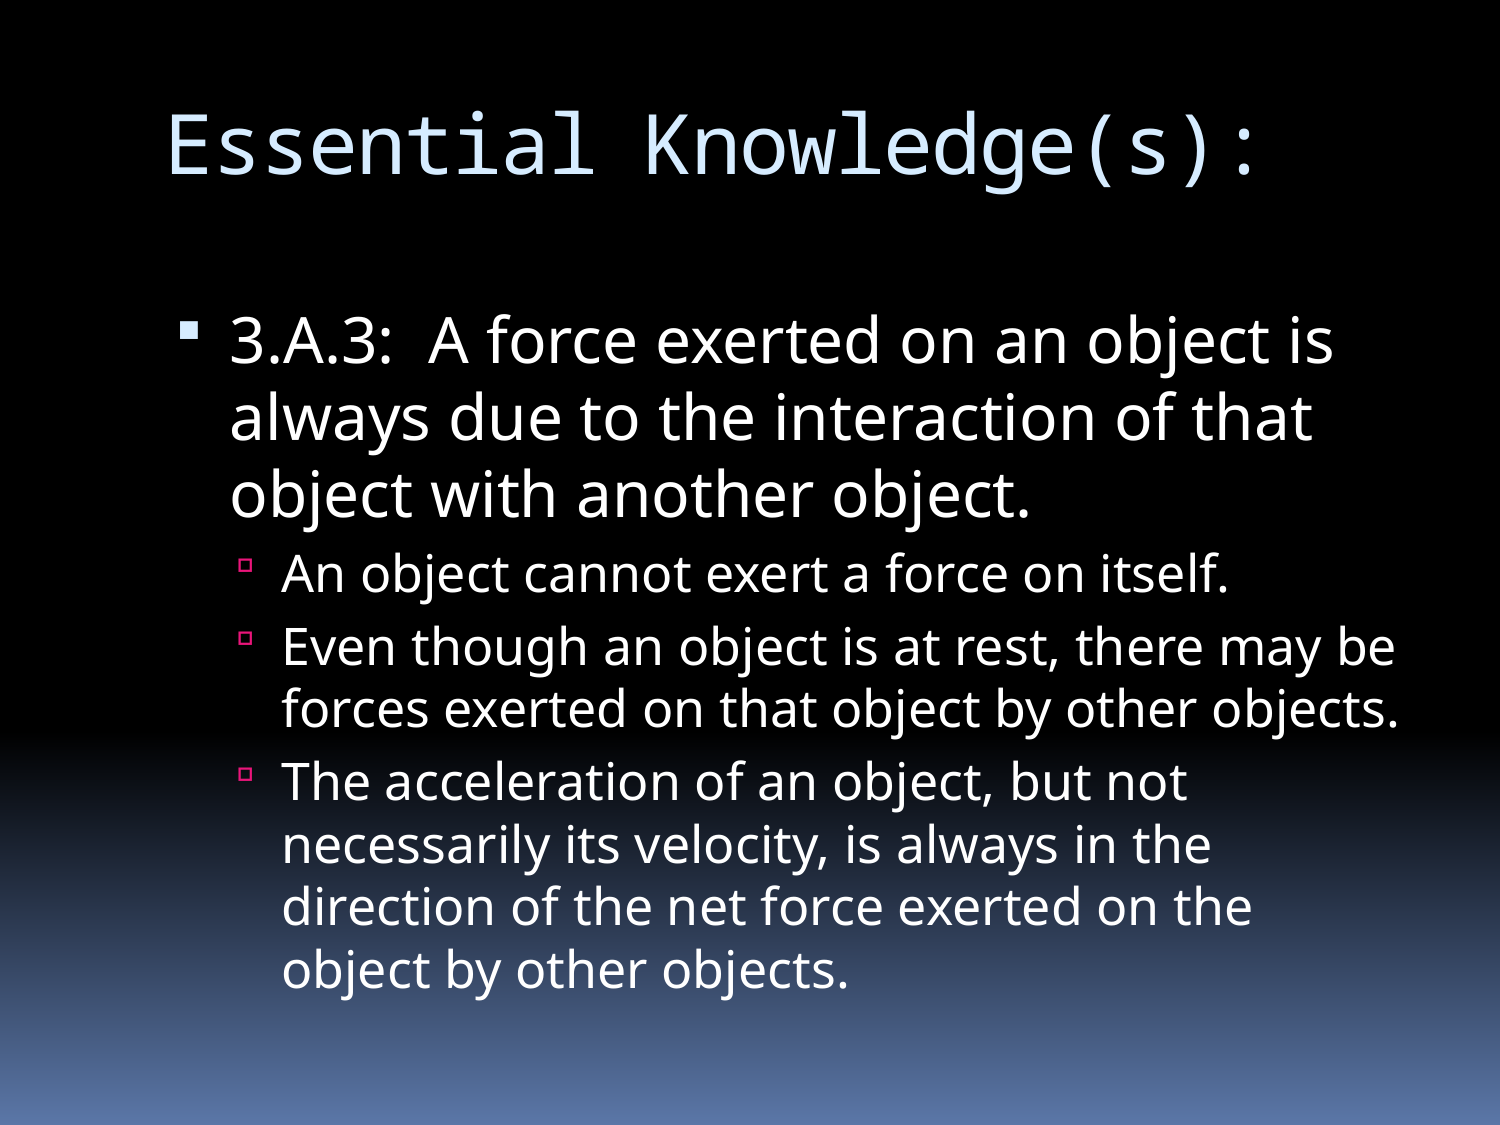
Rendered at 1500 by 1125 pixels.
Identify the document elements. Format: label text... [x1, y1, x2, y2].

title Essential Knowledge(s): [150, 83, 1425, 234]
list 3.A.3: A force exerted on an object is always due to the interaction of that object with another object. An object cannot exert a force on itself. Even though an object is at rest, there may be forces exerted on that object by other objects. The acceleration of an object, but not necessarily its velocity, is always in the direction of the net force exerted on the object by other objects. [150, 292, 1425, 1043]
